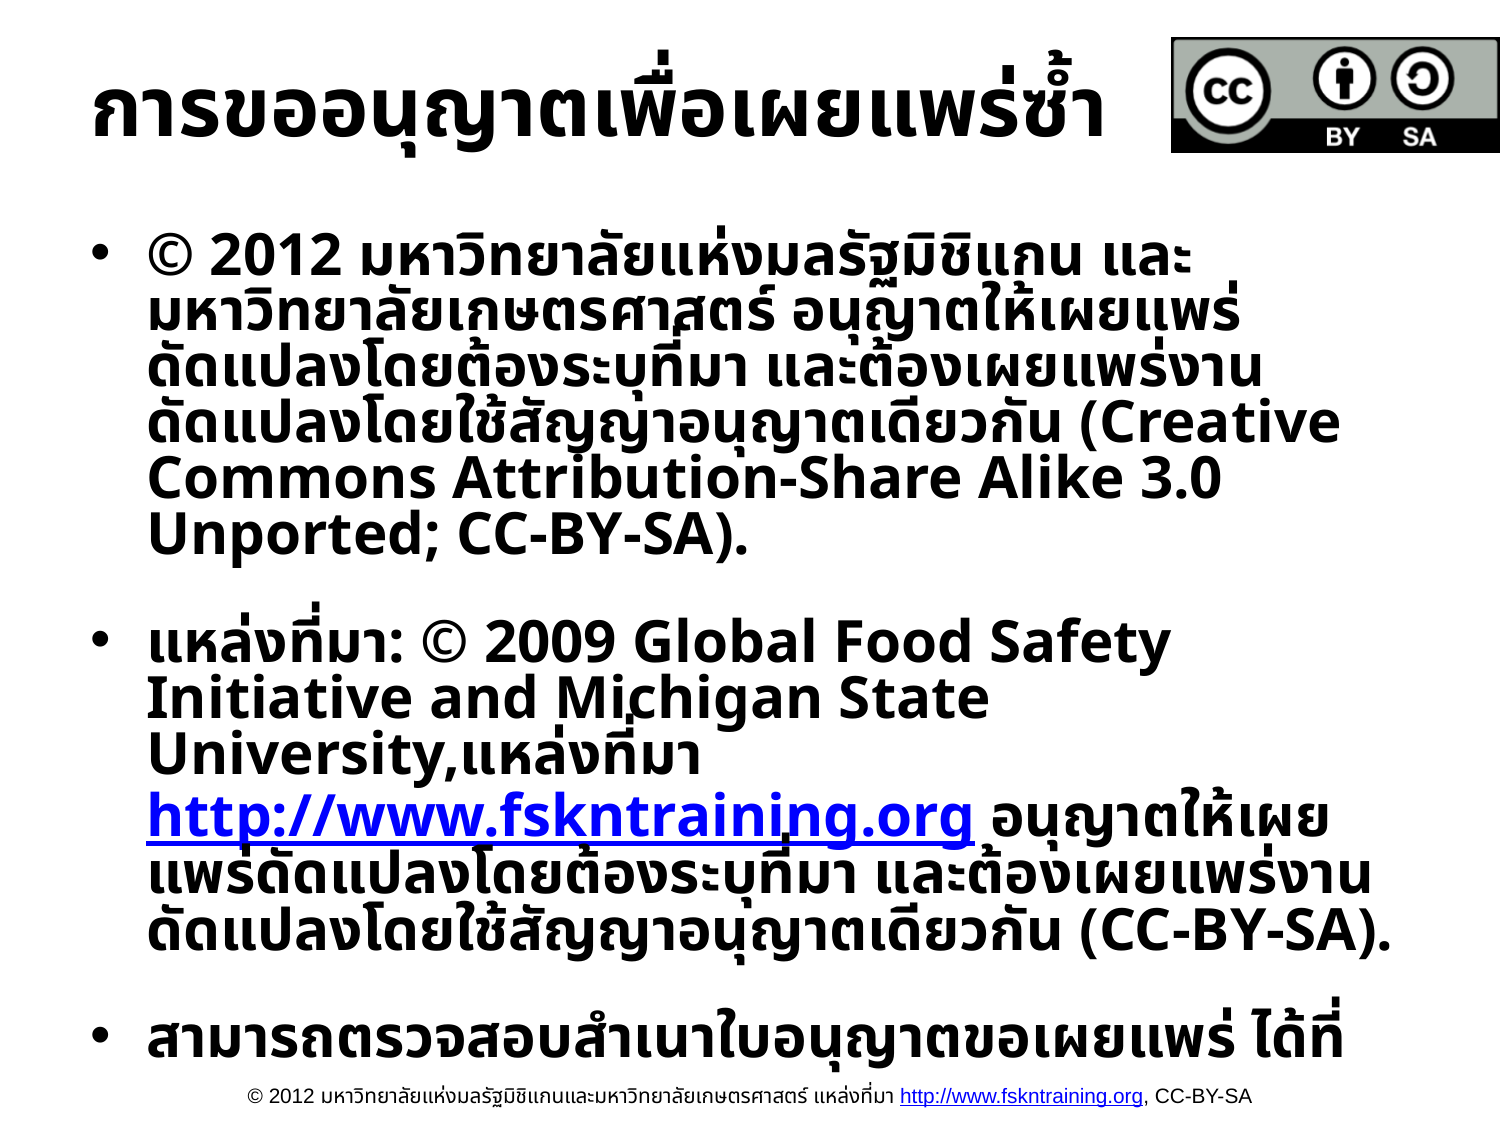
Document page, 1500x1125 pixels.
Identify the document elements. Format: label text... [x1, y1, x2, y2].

list © 2012 มหาวิทยาลัยแห่งมลรัฐมิชิแกน และมหาวิทยาลัยเกษตรศาสตร์ อนุญาตให้เผยแพร่ดัดแปลงโดยต้องระบุที่มา และต้องเผยแพร่งานดัดแปลงโดยใช้สัญญาอนุญาตเดียวกัน (Creative Commons Attribution-Share Alike 3.0 Unported; CC-BY-SA). แหล่งที่มา: © 2009 Global Food Safety Initiative and Michigan State University,แหล่งที่มา http://www.fskntraining.org อนุญาตให้เผยแพร่ดัดแปลงโดยต้องระบุที่มา และต้องเผยแพร่งานดัดแปลงโดยใช้สัญญาอนุญาตเดียวกัน (CC-BY-SA). สามารถตรวจสอบสำเนาใบอนุญาตขอเผยแพร่ ได้ที่ http://creativecommons.org/licenses/by-sa/3.0/ หรือส่งจดหมายไปยัง Creative Commons, 559 Nathan Abbott Way, Stanford, California 94305, USA. [74, 222, 1426, 1032]
picture [1171, 37, 1500, 153]
title การขออนุญาตเพื่อเผยแพร่ซ้ำ [74, 44, 1426, 181]
